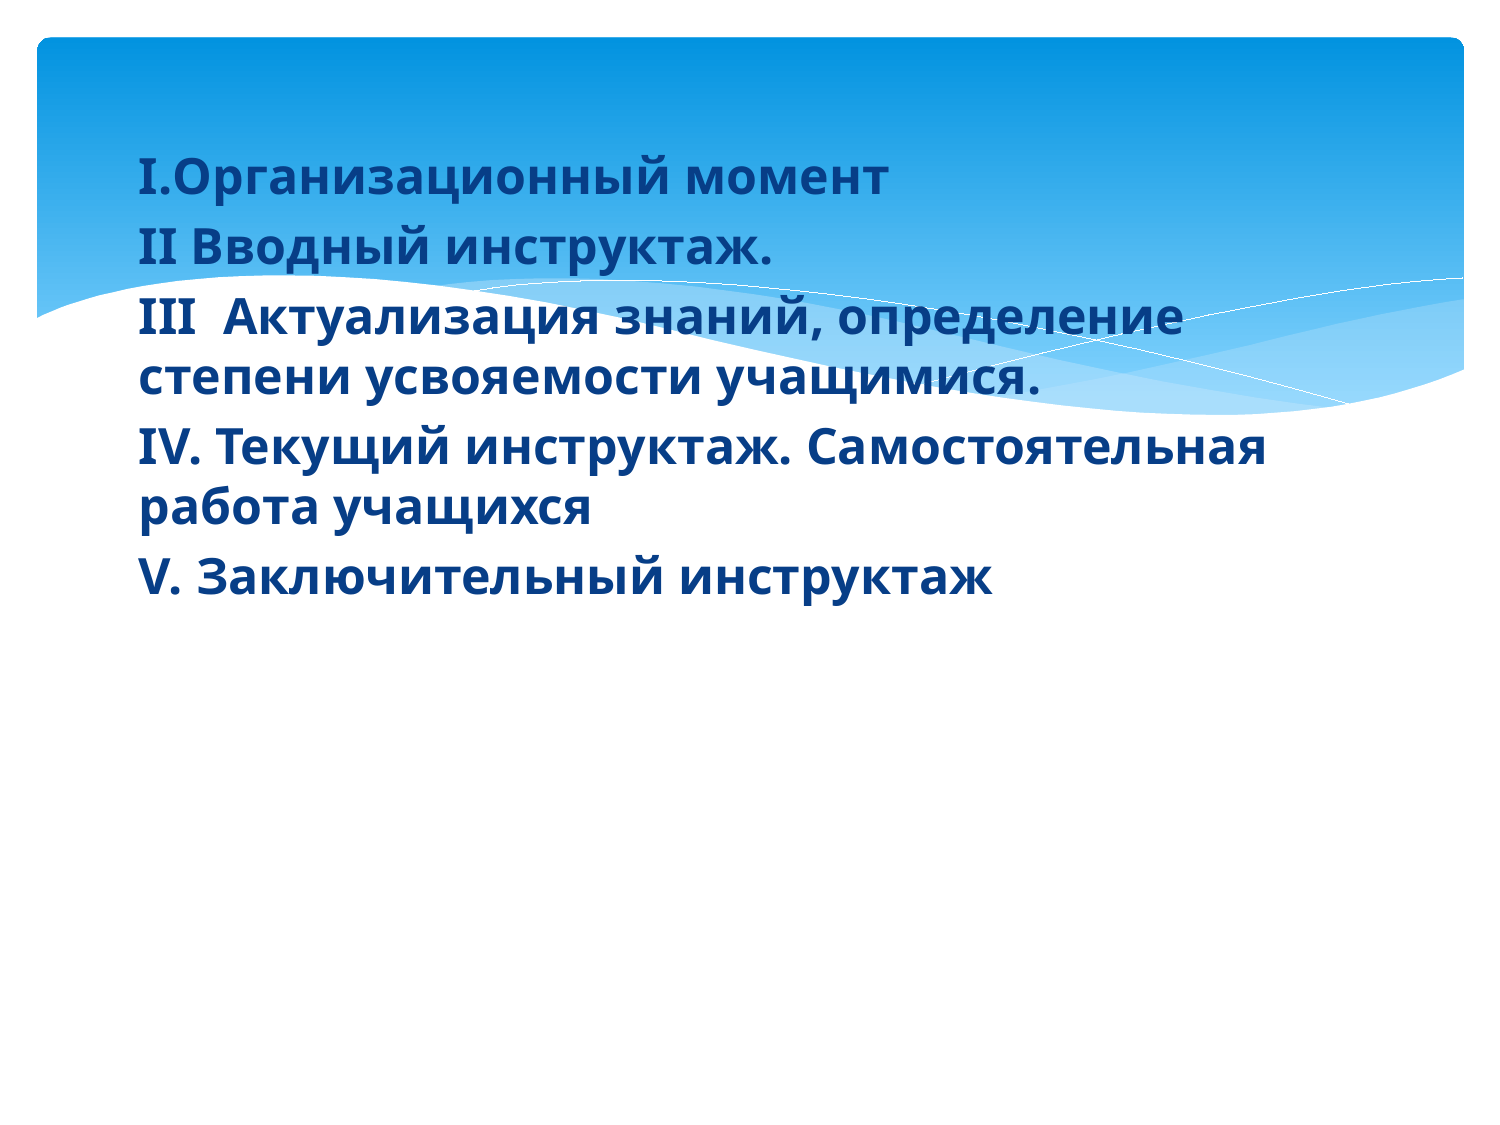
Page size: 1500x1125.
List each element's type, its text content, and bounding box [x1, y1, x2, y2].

list I.Организационный момент II Вводный инструктаж. III Актуализация знаний, определение степени усвояемости учащимися. IV. Текущий инструктаж. Самостоятельная работа учащихся V. Заключительный инструктаж [123, 137, 1349, 937]
